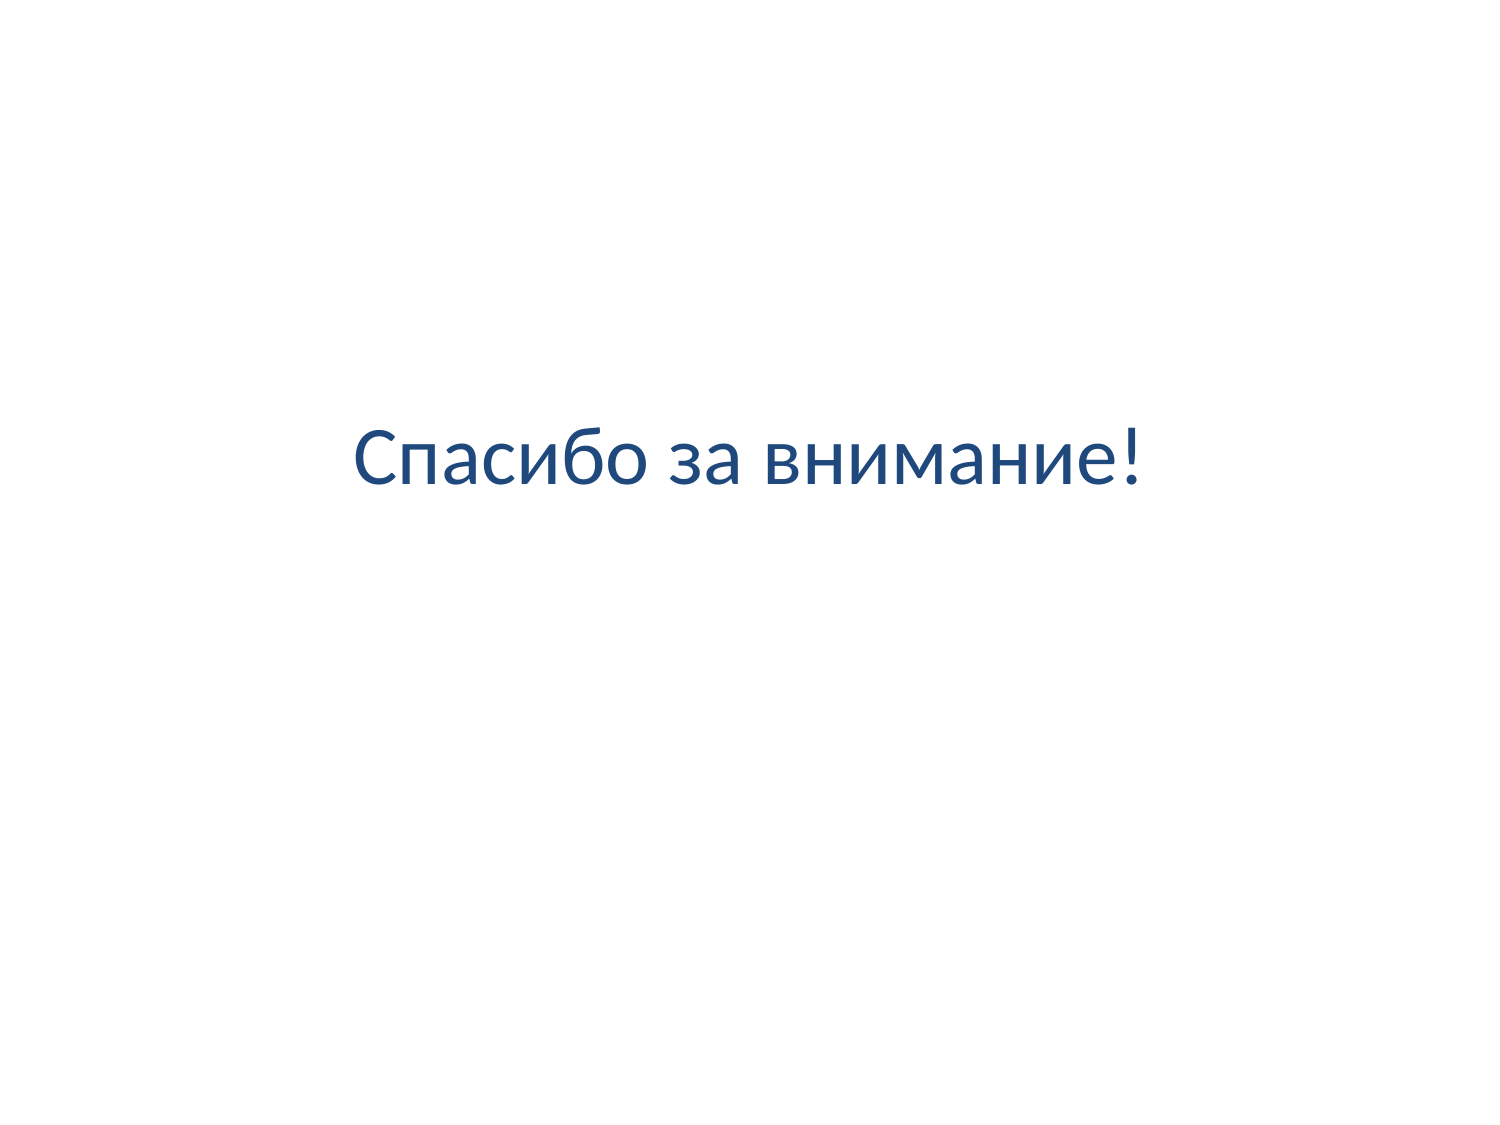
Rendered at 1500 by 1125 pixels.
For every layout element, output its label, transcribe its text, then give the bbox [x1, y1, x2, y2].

title Спасибо за внимание! [74, 44, 1426, 859]
